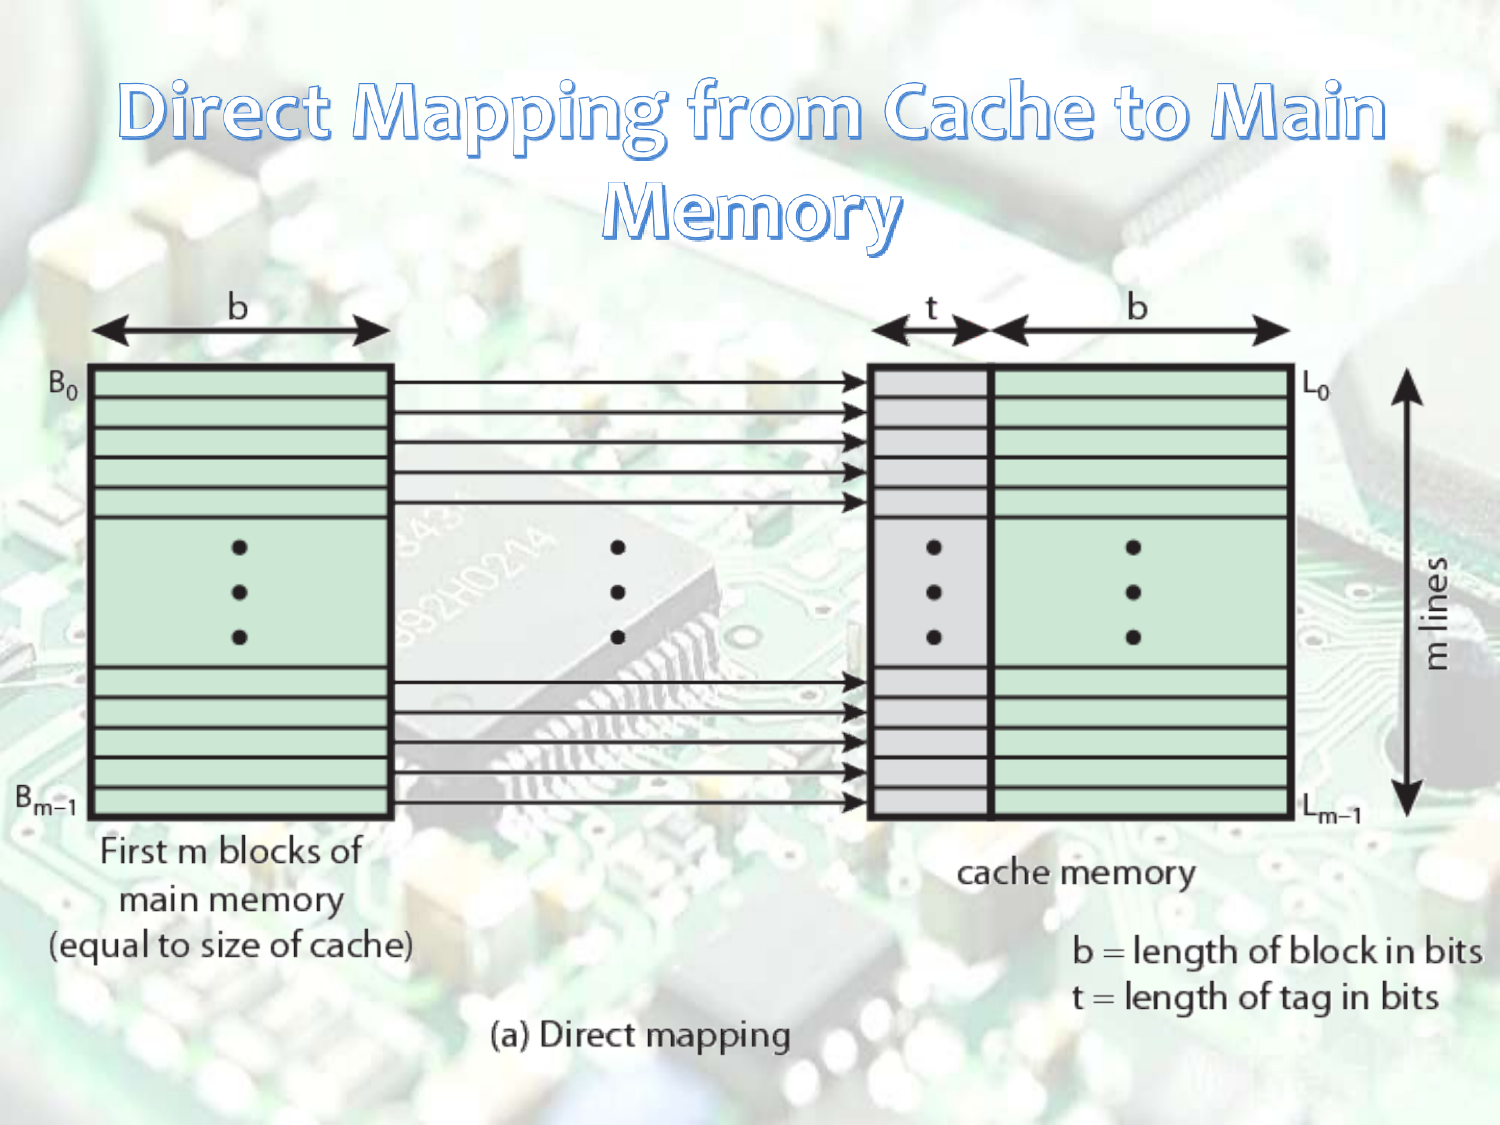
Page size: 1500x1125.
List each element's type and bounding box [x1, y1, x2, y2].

text_box [0, 0, 1500, 1125]
